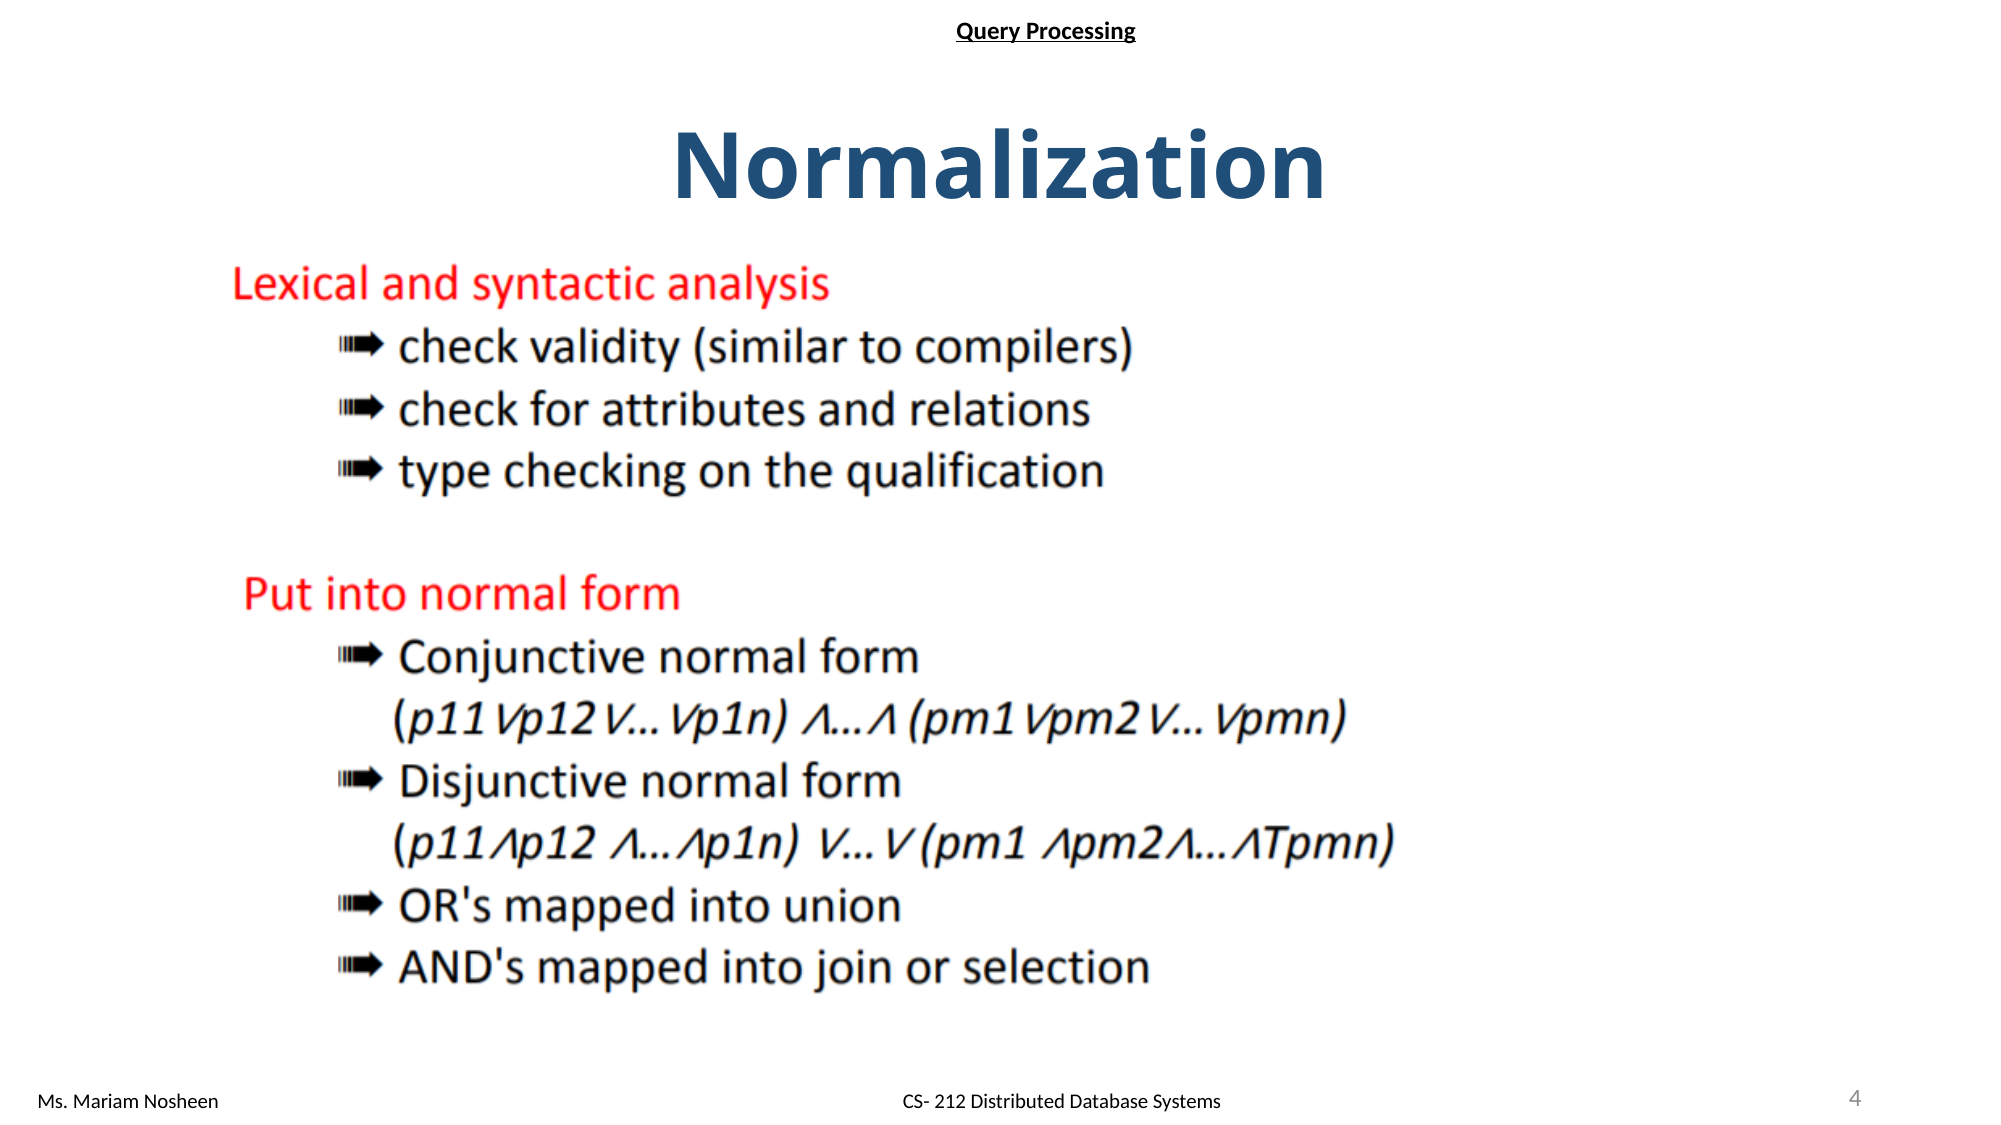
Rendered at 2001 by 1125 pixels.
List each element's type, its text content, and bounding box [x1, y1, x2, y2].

text_box Query Processing [941, 6, 1257, 82]
text_box Ms. Mariam Nosheen [22, 1080, 316, 1121]
text_box CS- 212 Distributed Database Systems [888, 1080, 1408, 1121]
slide_number 4 [1426, 1066, 1877, 1125]
title Normalization [137, 59, 1863, 278]
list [211, 230, 1493, 1057]
